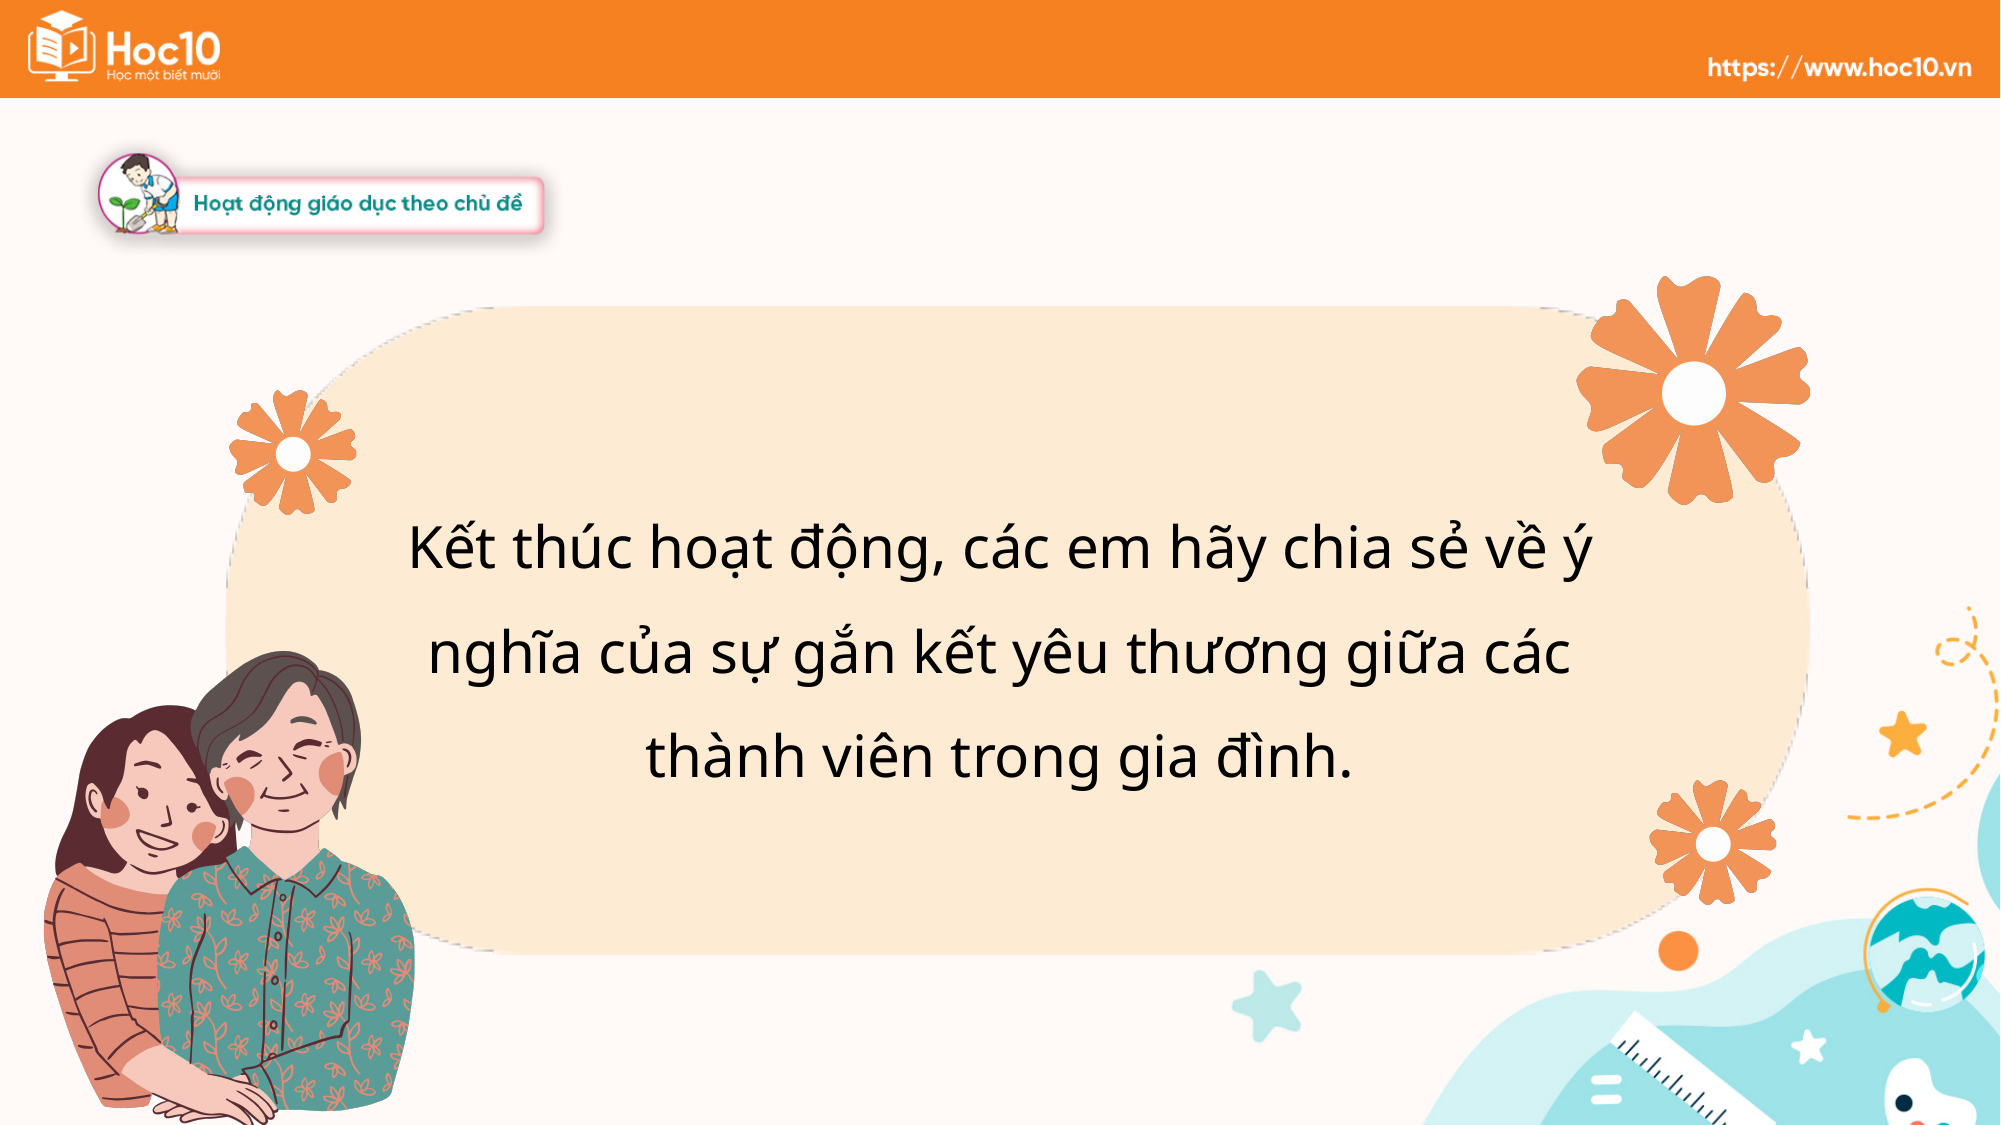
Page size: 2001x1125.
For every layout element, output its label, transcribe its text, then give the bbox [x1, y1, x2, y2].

text_box [43, 649, 415, 1125]
text_box [1649, 777, 1777, 906]
text_box Kết thúc hoạt động, các em hãy chia sẻ về ý nghĩa của sự gắn kết yêu thương giữa các thành viên trong gia đình. [390, 474, 1610, 790]
text_box [225, 306, 1576, 649]
text_box [415, 505, 1811, 955]
picture [0, 0, 2001, 1125]
text_box [229, 387, 357, 515]
text_box [1576, 270, 1811, 505]
